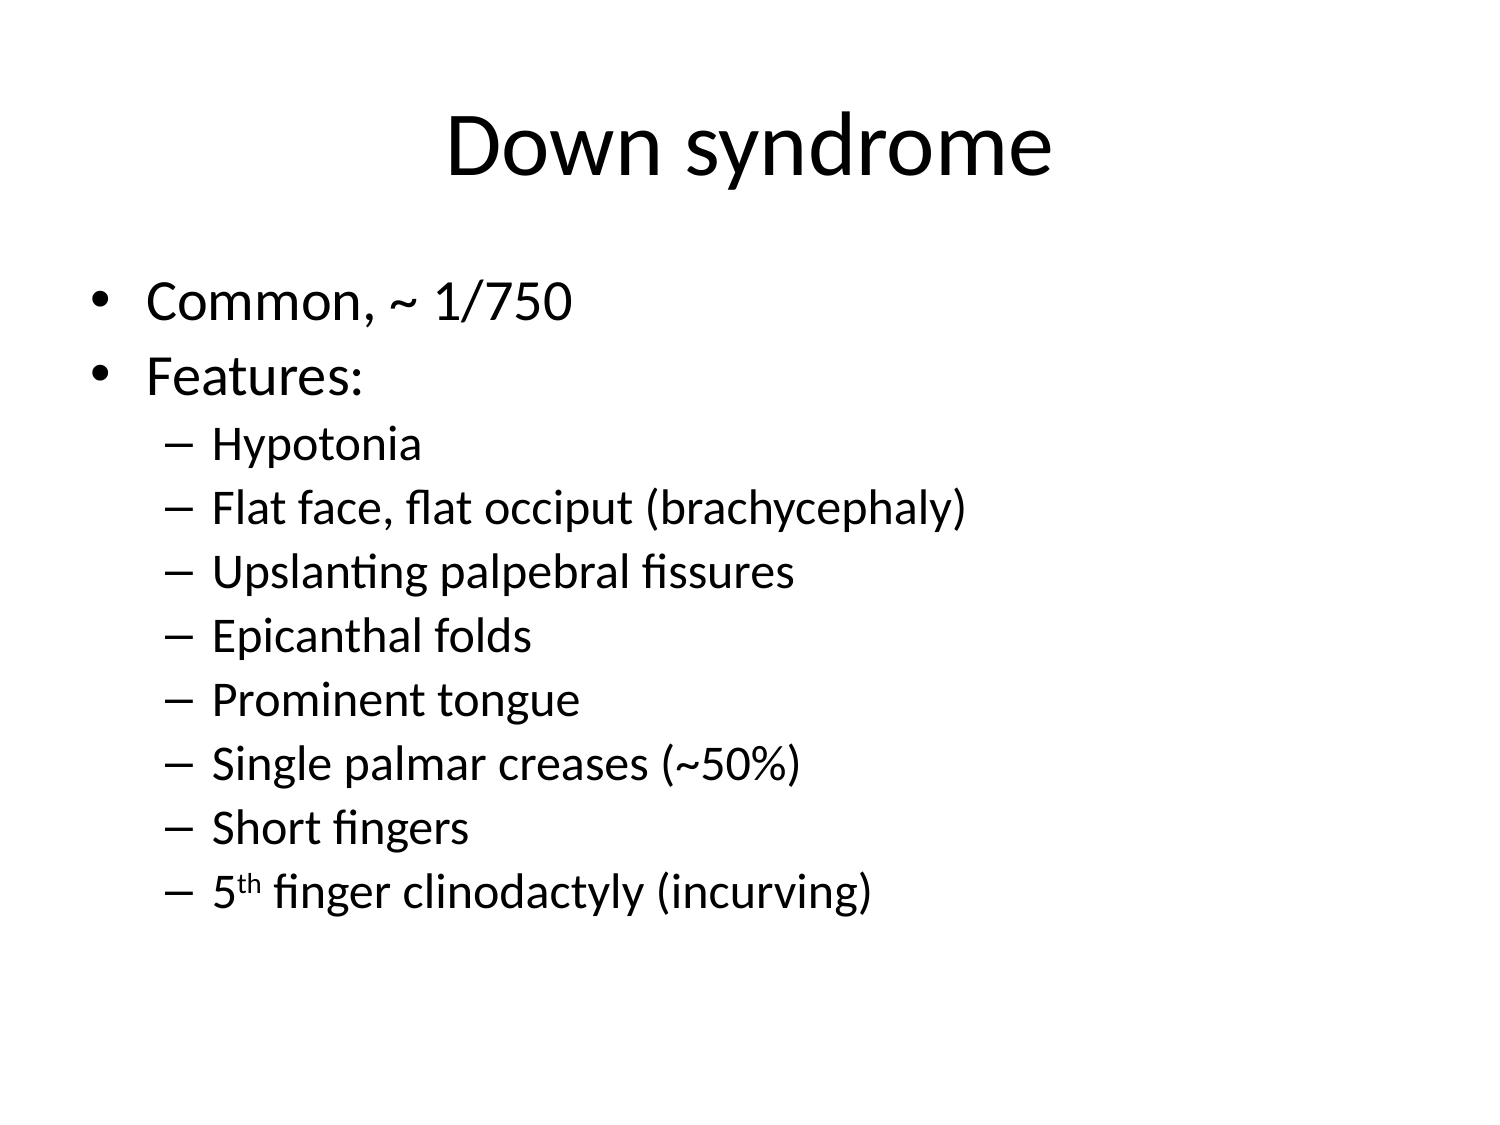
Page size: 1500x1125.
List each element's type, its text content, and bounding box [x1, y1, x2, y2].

title Down syndrome [75, 45, 1425, 233]
list Common, ~ 1/750 Features: Hypotonia Flat face, flat occiput (brachycephaly) Upslanting palpebral fissures Epicanthal folds Prominent tongue Single palmar creases (~50%) Short fingers 5th finger clinodactyly (incurving) [75, 262, 1425, 1005]
